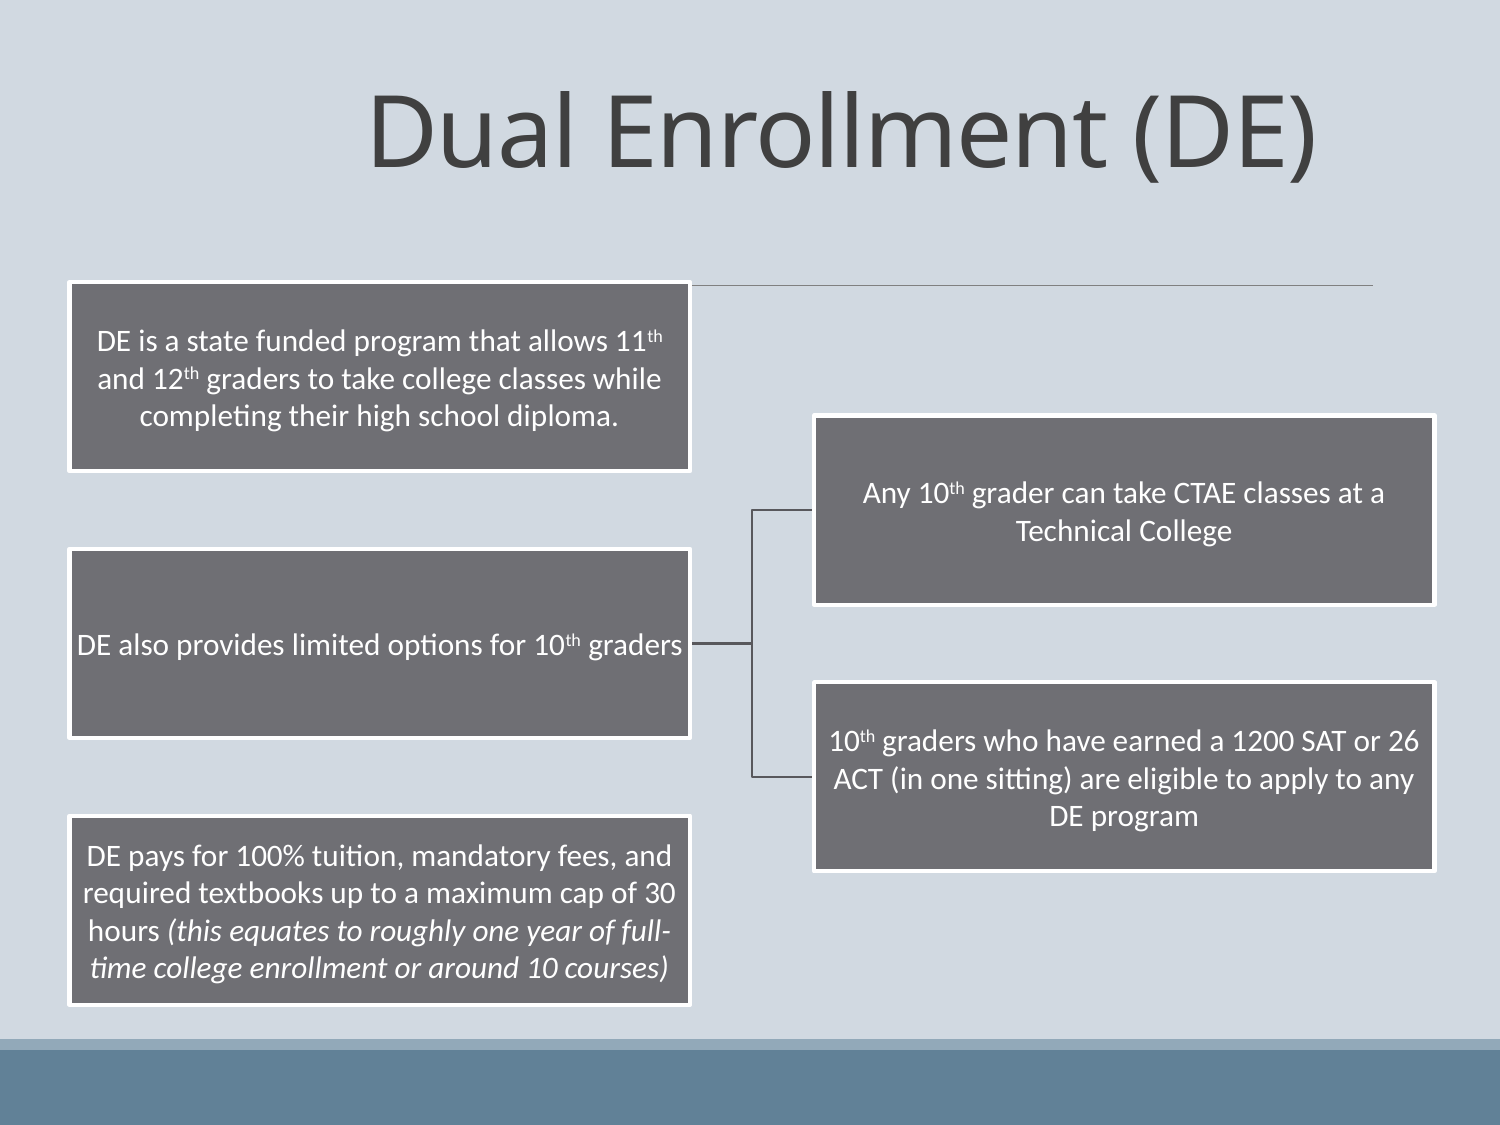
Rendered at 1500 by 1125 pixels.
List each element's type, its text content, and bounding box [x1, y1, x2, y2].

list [61, 281, 1443, 1006]
title Dual Enrollment (DE) [350, 50, 1500, 223]
